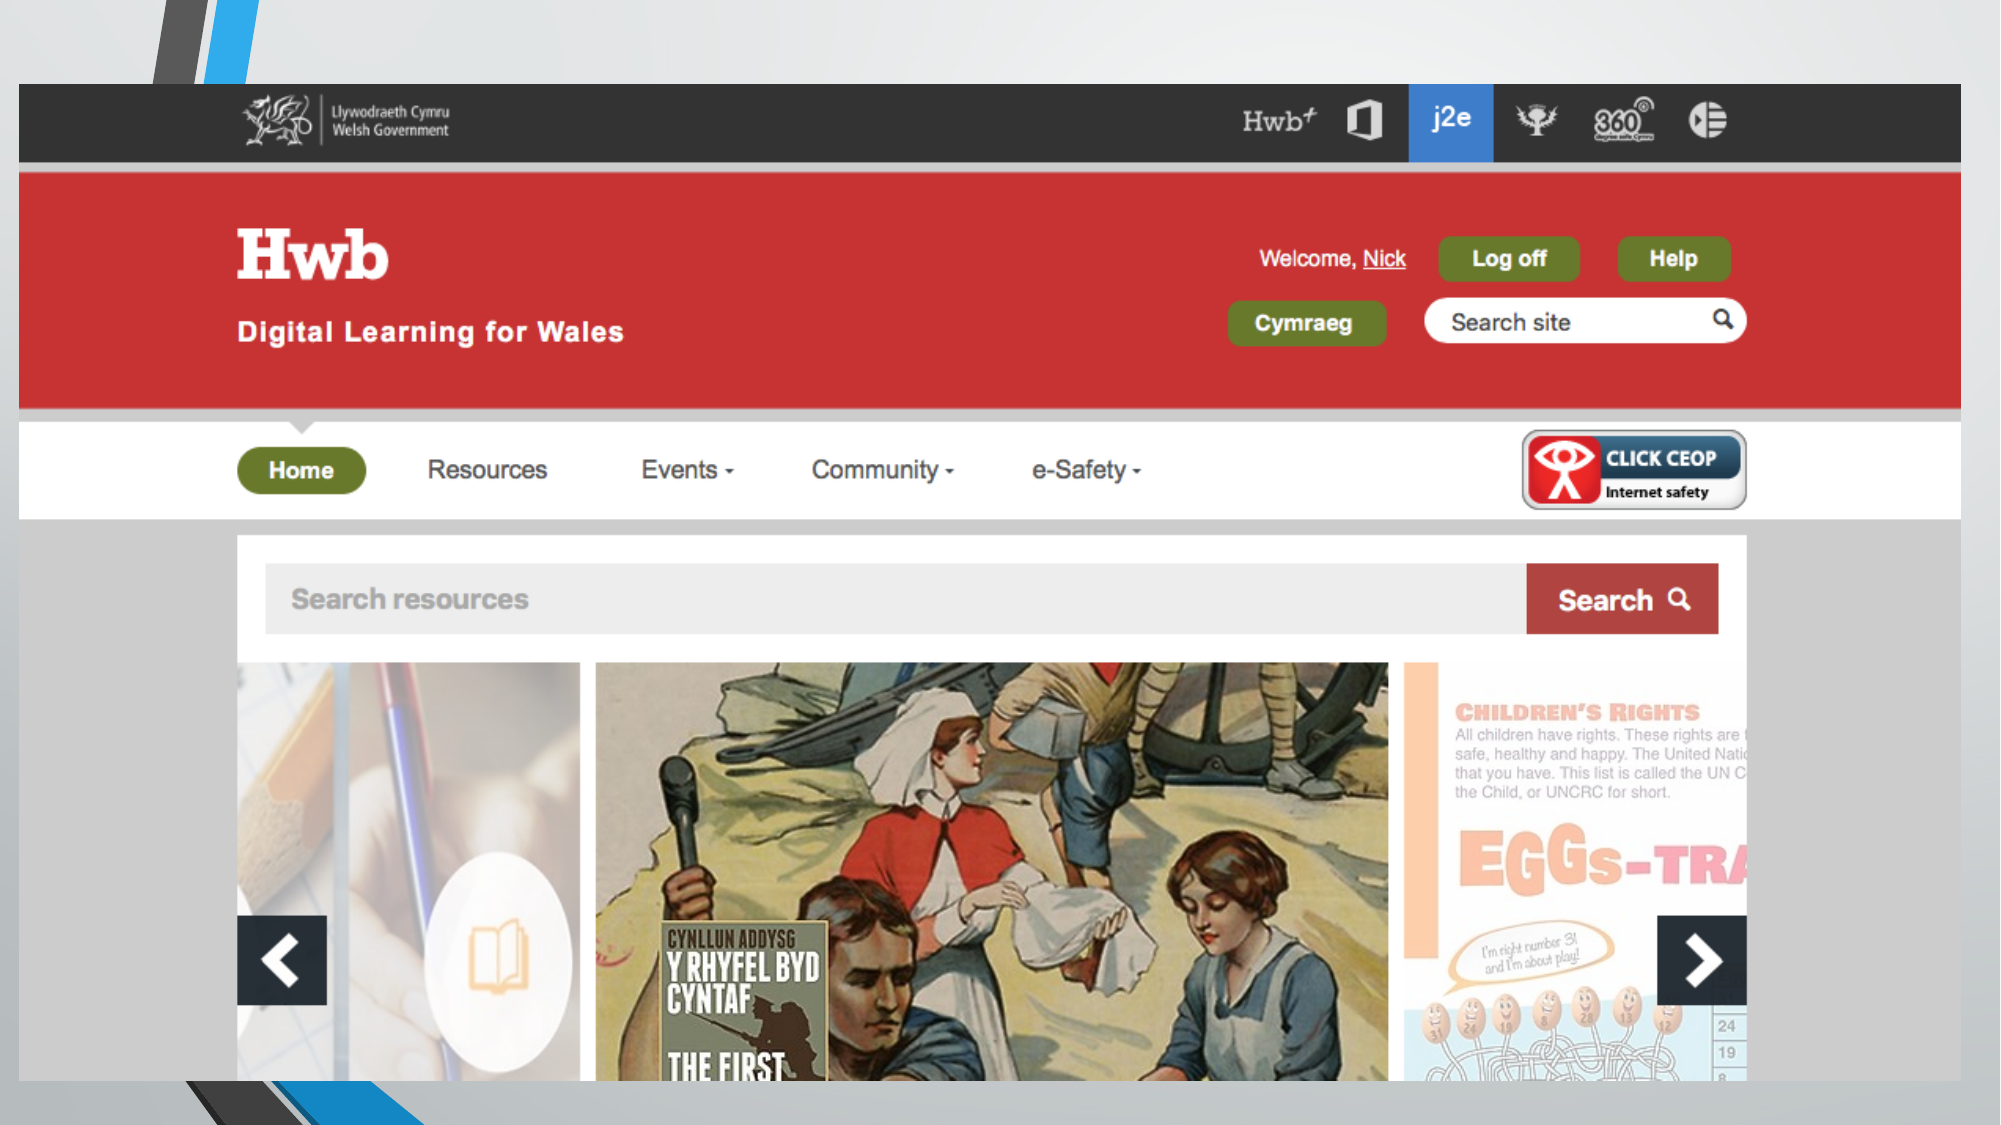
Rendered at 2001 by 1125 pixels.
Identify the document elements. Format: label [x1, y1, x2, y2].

picture [19, 84, 1961, 1081]
